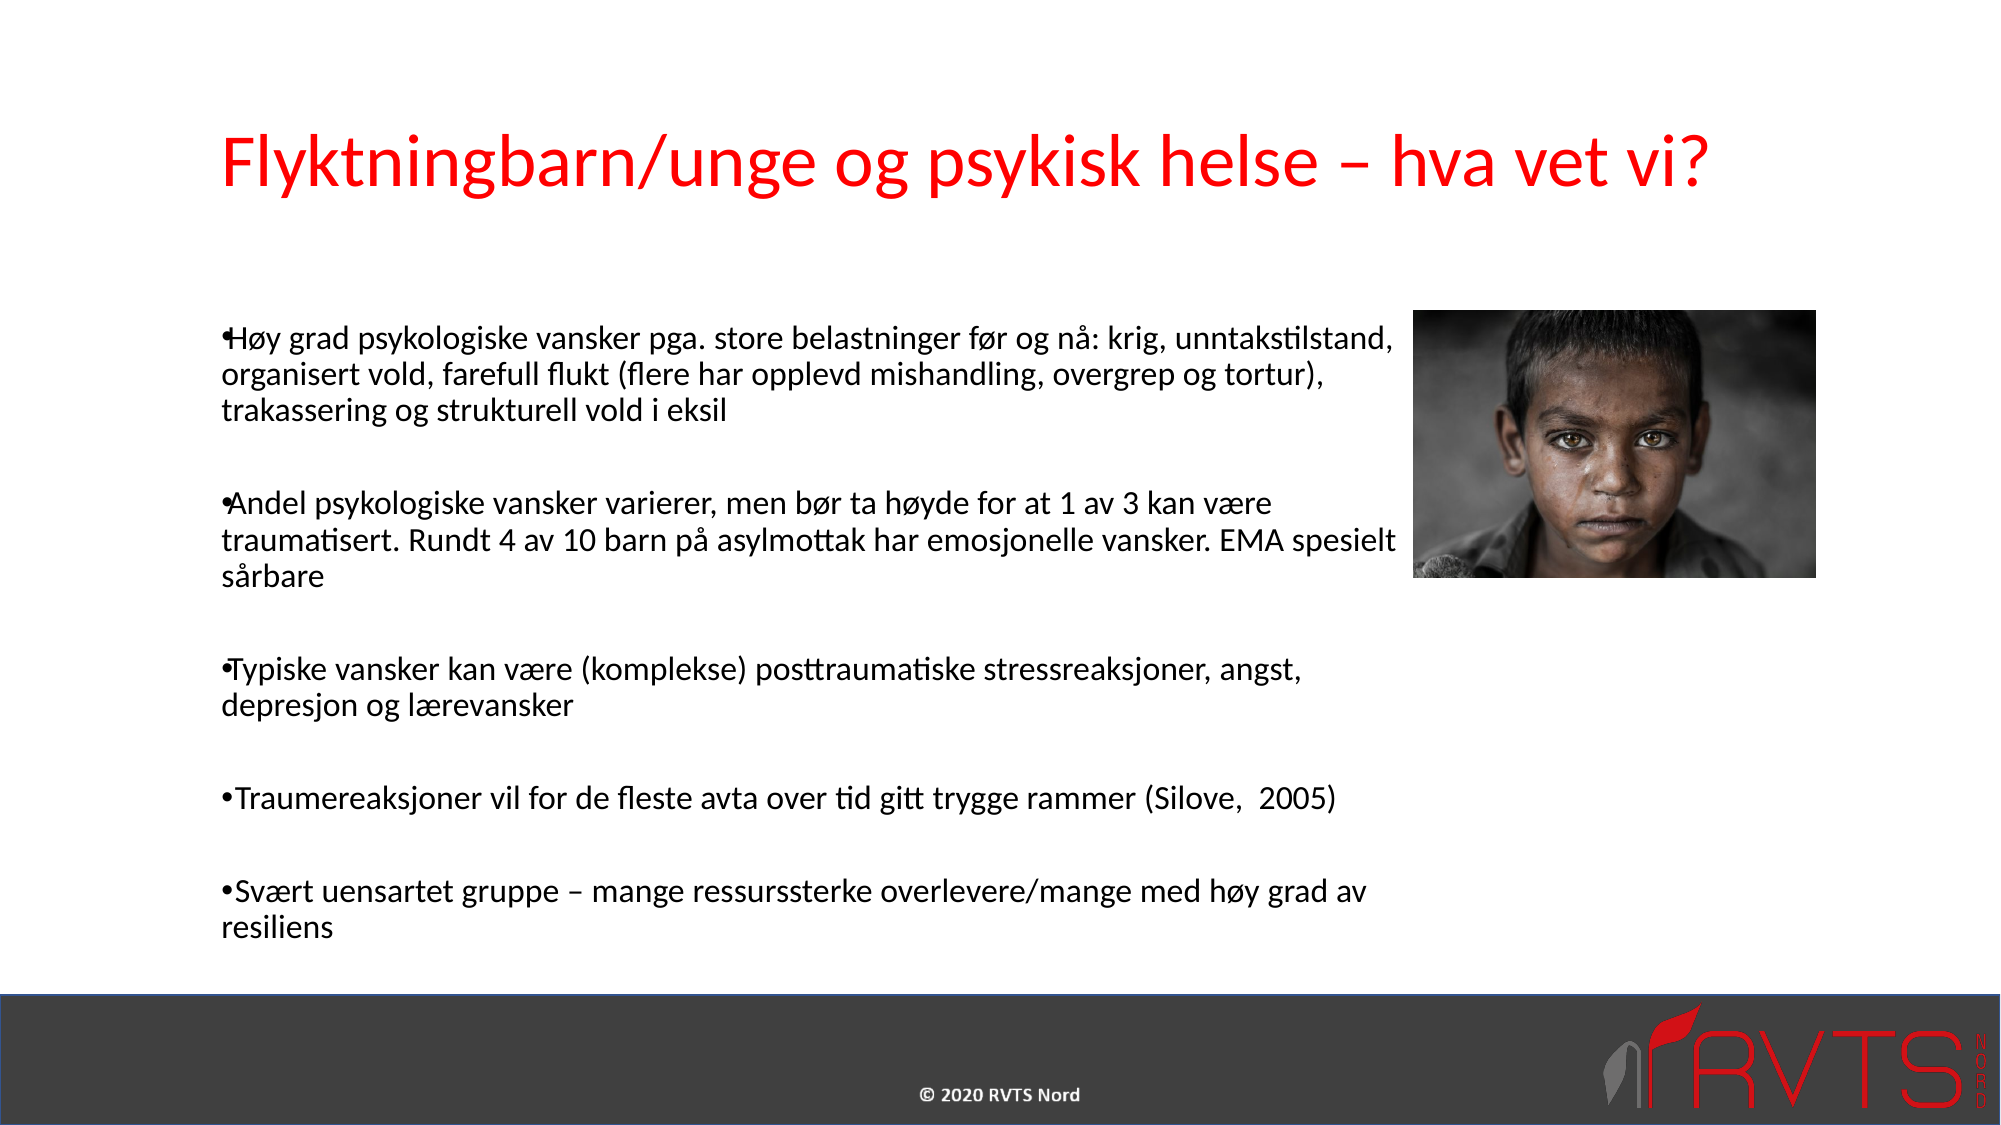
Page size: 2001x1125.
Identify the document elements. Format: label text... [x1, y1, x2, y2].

title Flyktningbarn/unge og psykisk helse – hva vet vi? [206, 69, 1822, 211]
picture [662, 1064, 1338, 1125]
picture [1602, 995, 1986, 1108]
picture [1413, 310, 1816, 579]
subtitle Høy grad psykologiske vansker pga. store belastninger før og nå: krig, unntakstilstand, organisert vold, farefull flukt (flere har opplevd mishandling, overgrep og tortur), trakassering og strukturell vold i eksil Andel psykologiske vansker varierer, men bør ta høyde for at 1 av 3 kan være traumatisert. Rundt 4 av 10 barn på asylmottak har emosjonelle vansker. EMA spesielt sårbare Typiske vansker kan være (komplekse) posttraumatiske stressreaksjoner, angst, depresjon og lærevansker Traumereaksjoner vil for de fleste avta over tid gitt trygge rammer (Silove, 2005) Svært uensartet gruppe – mange ressurssterke overlevere/mange med høy grad av resiliens [206, 262, 1414, 968]
